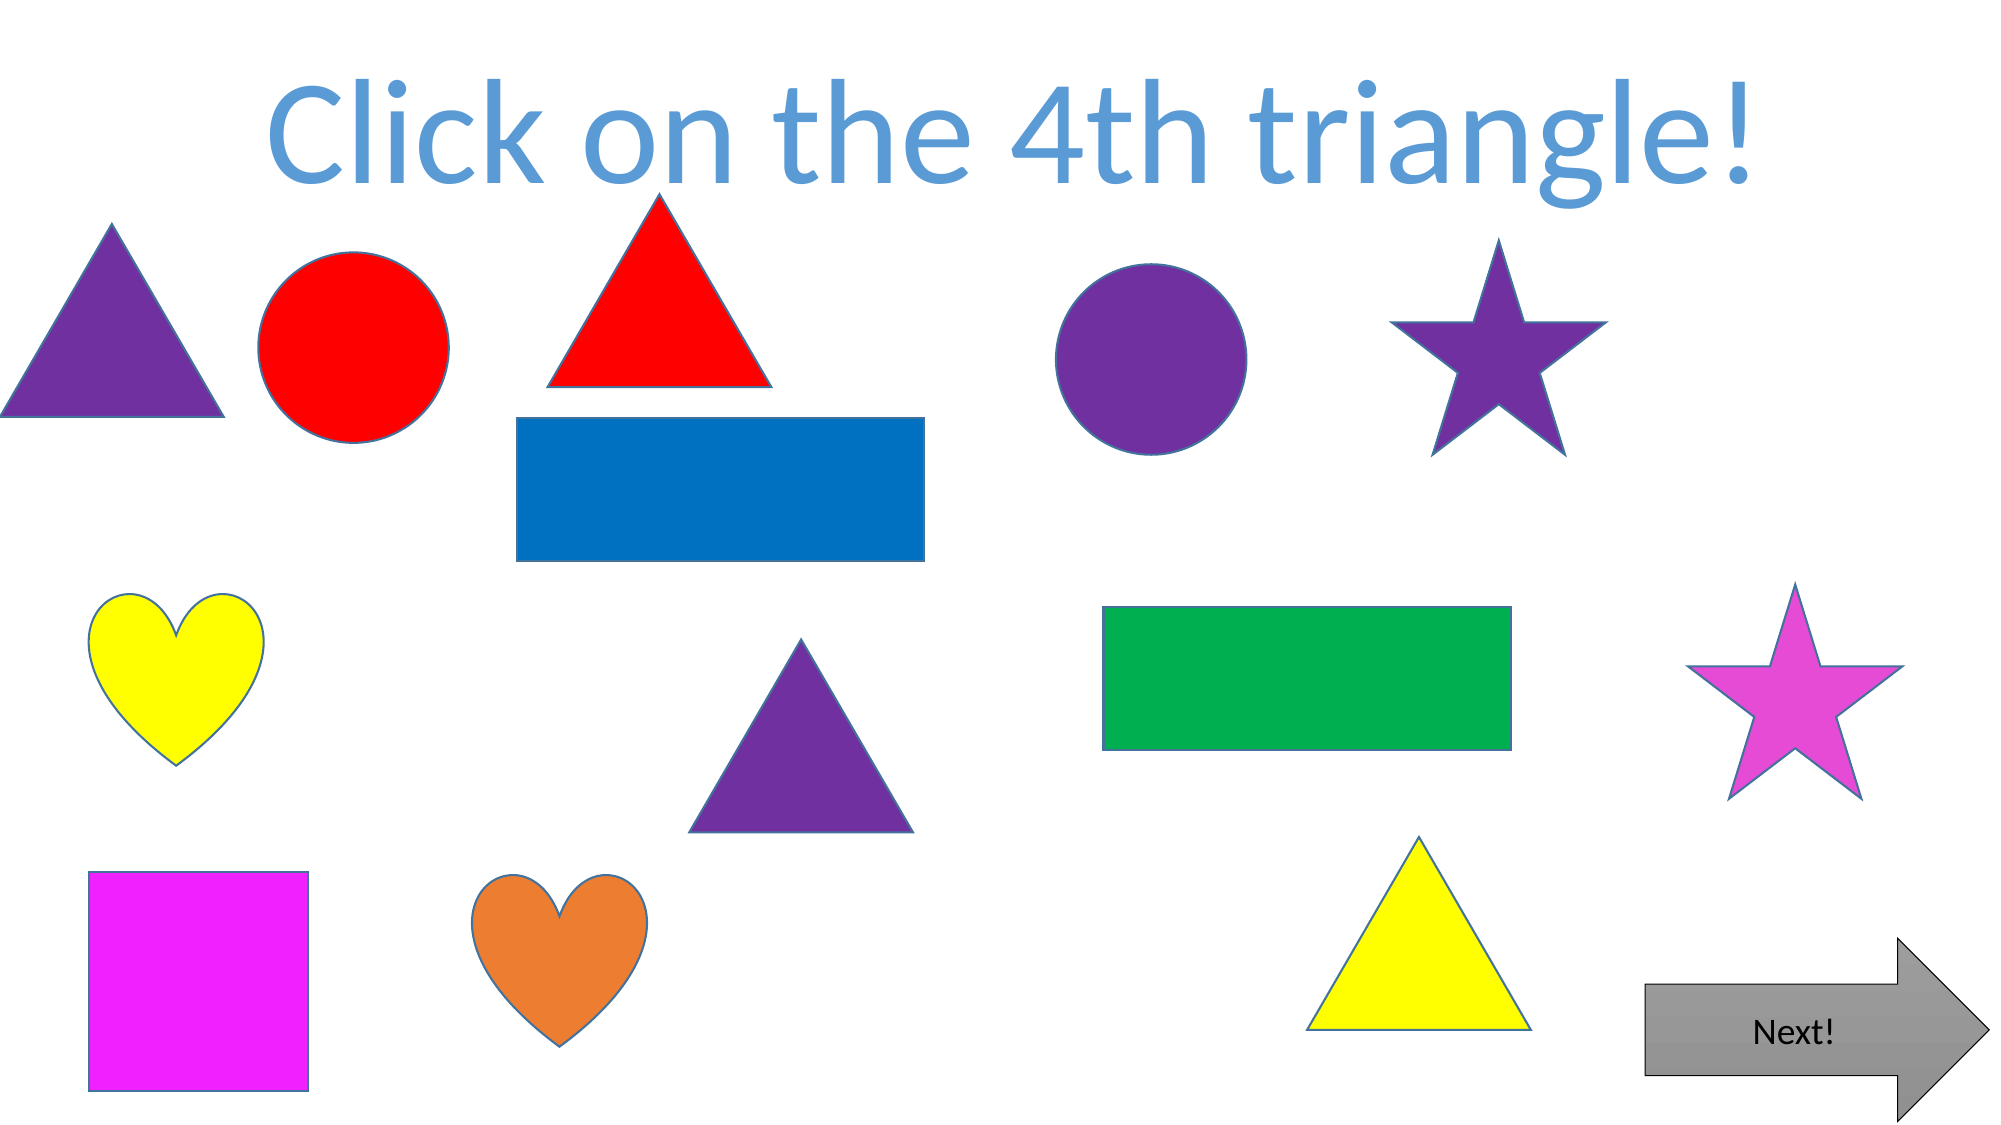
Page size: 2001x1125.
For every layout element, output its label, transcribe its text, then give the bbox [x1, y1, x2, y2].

text_box [1102, 606, 1512, 751]
text_box [516, 417, 925, 562]
text_box [687, 637, 915, 834]
text_box [545, 192, 774, 389]
text_box [1388, 236, 1610, 458]
text_box [88, 871, 309, 1092]
text_box [1305, 834, 1533, 1031]
text_box [0, 221, 226, 418]
text_box [257, 251, 450, 444]
text_box [1685, 581, 1906, 802]
text_box Click on the 4th triangle! [250, 25, 1781, 221]
text_box Next! [1644, 937, 1990, 1123]
text_box [1054, 263, 1248, 456]
text_box [470, 873, 649, 1048]
text_box [87, 593, 265, 767]
